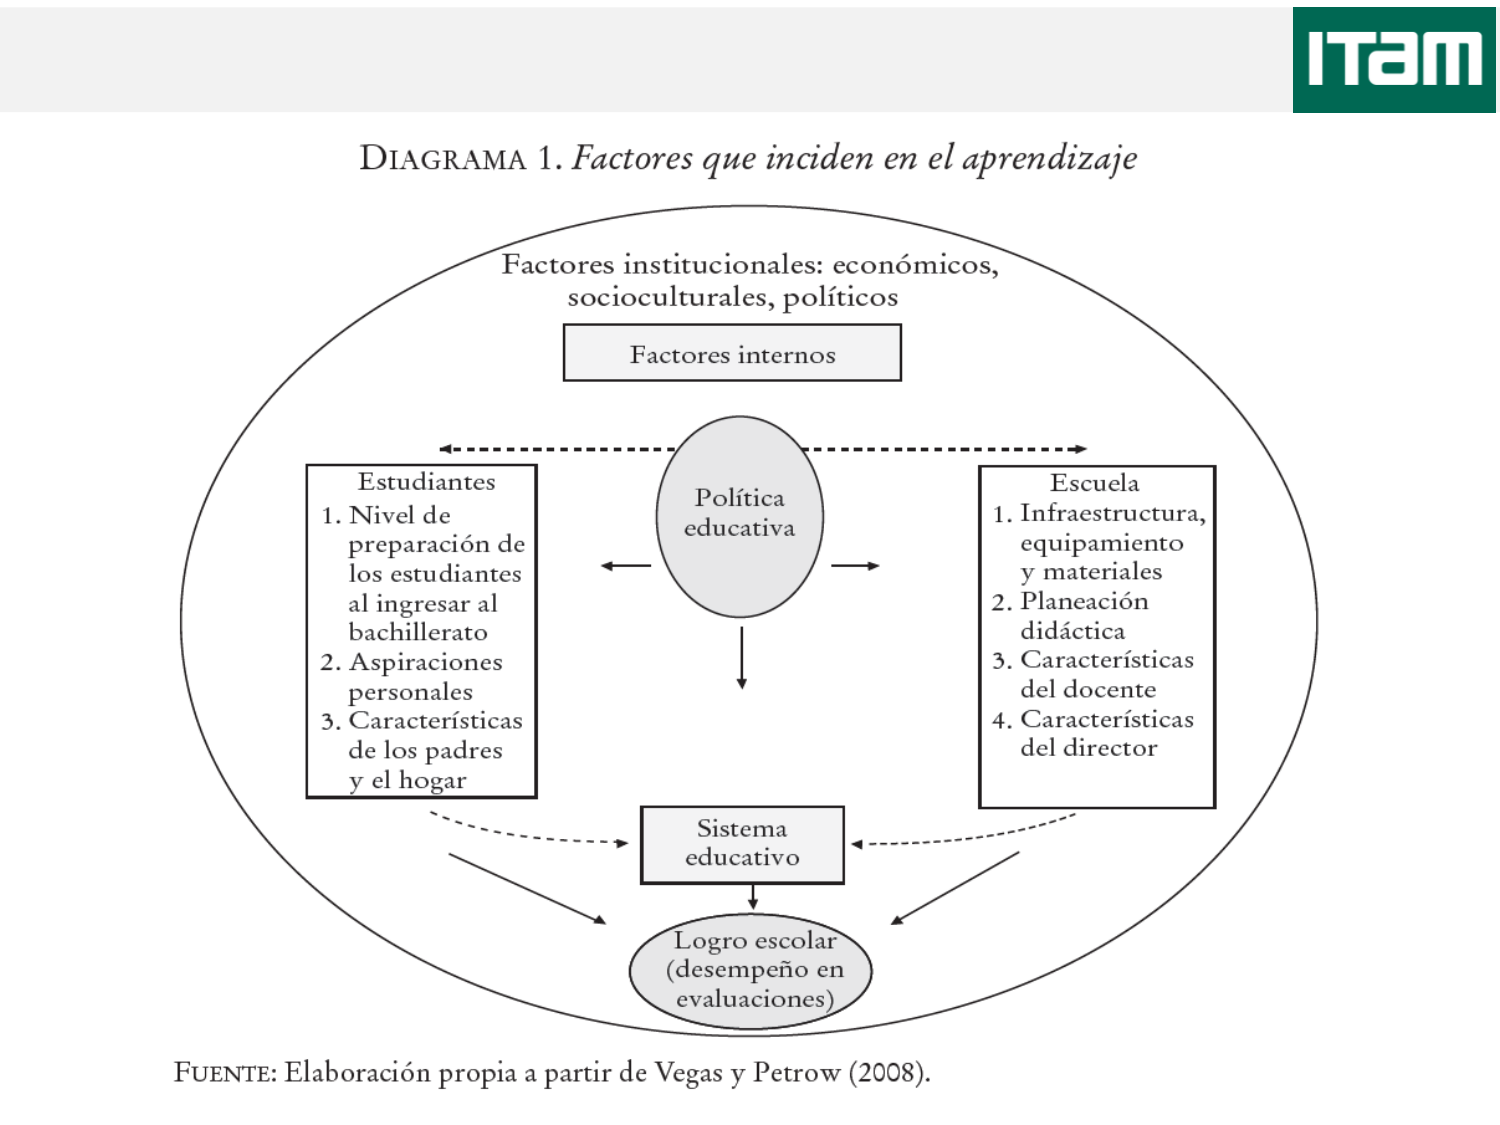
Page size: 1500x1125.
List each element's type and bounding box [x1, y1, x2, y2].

picture [159, 137, 1356, 1099]
text_box [0, 6, 1500, 113]
picture [1293, 7, 1496, 113]
